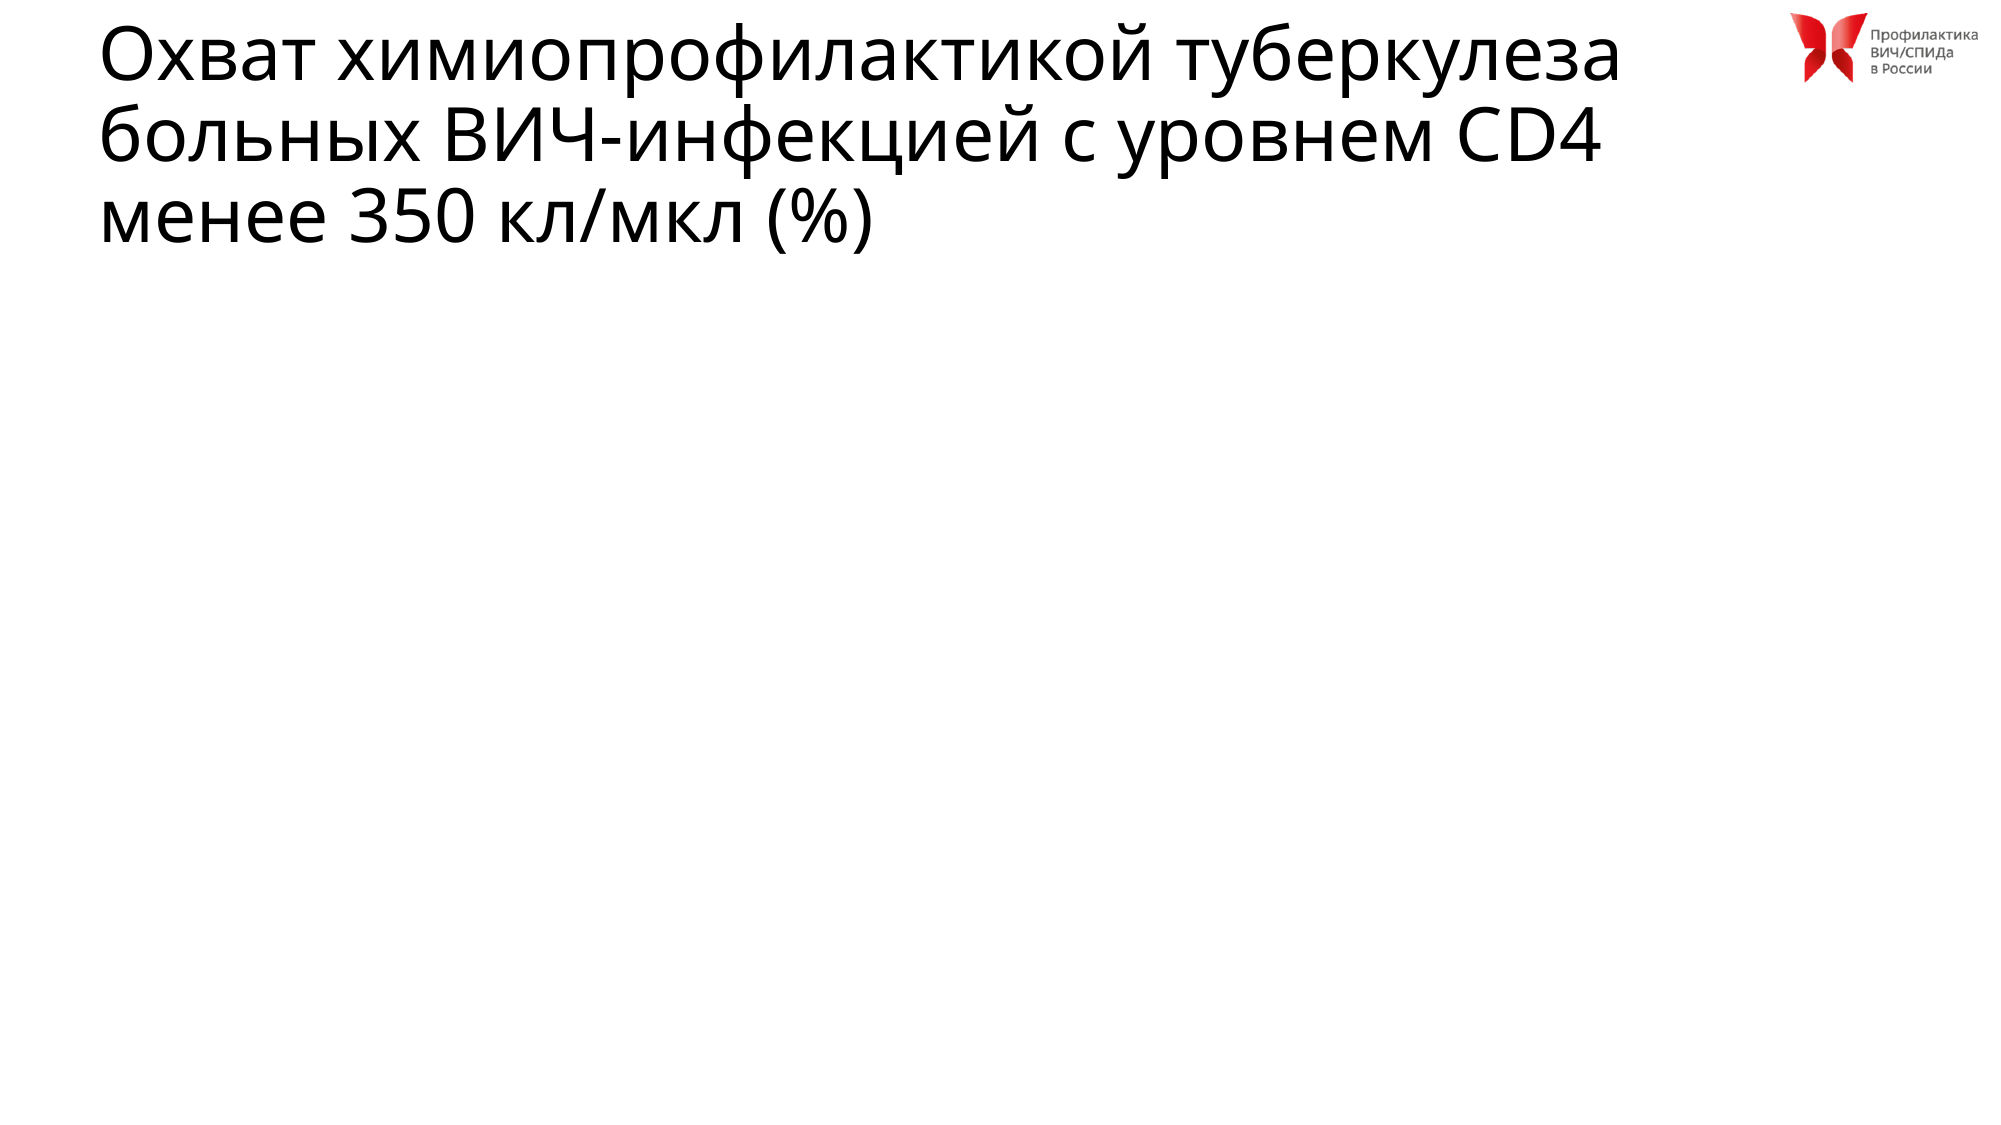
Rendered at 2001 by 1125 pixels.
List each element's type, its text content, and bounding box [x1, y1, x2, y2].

picture [1790, 13, 1978, 84]
title Охват химиопрофилактикой туберкулеза больных ВИЧ-инфекцией с уровнем СD4 менее 350 кл/мкл (%) [83, 28, 1863, 246]
